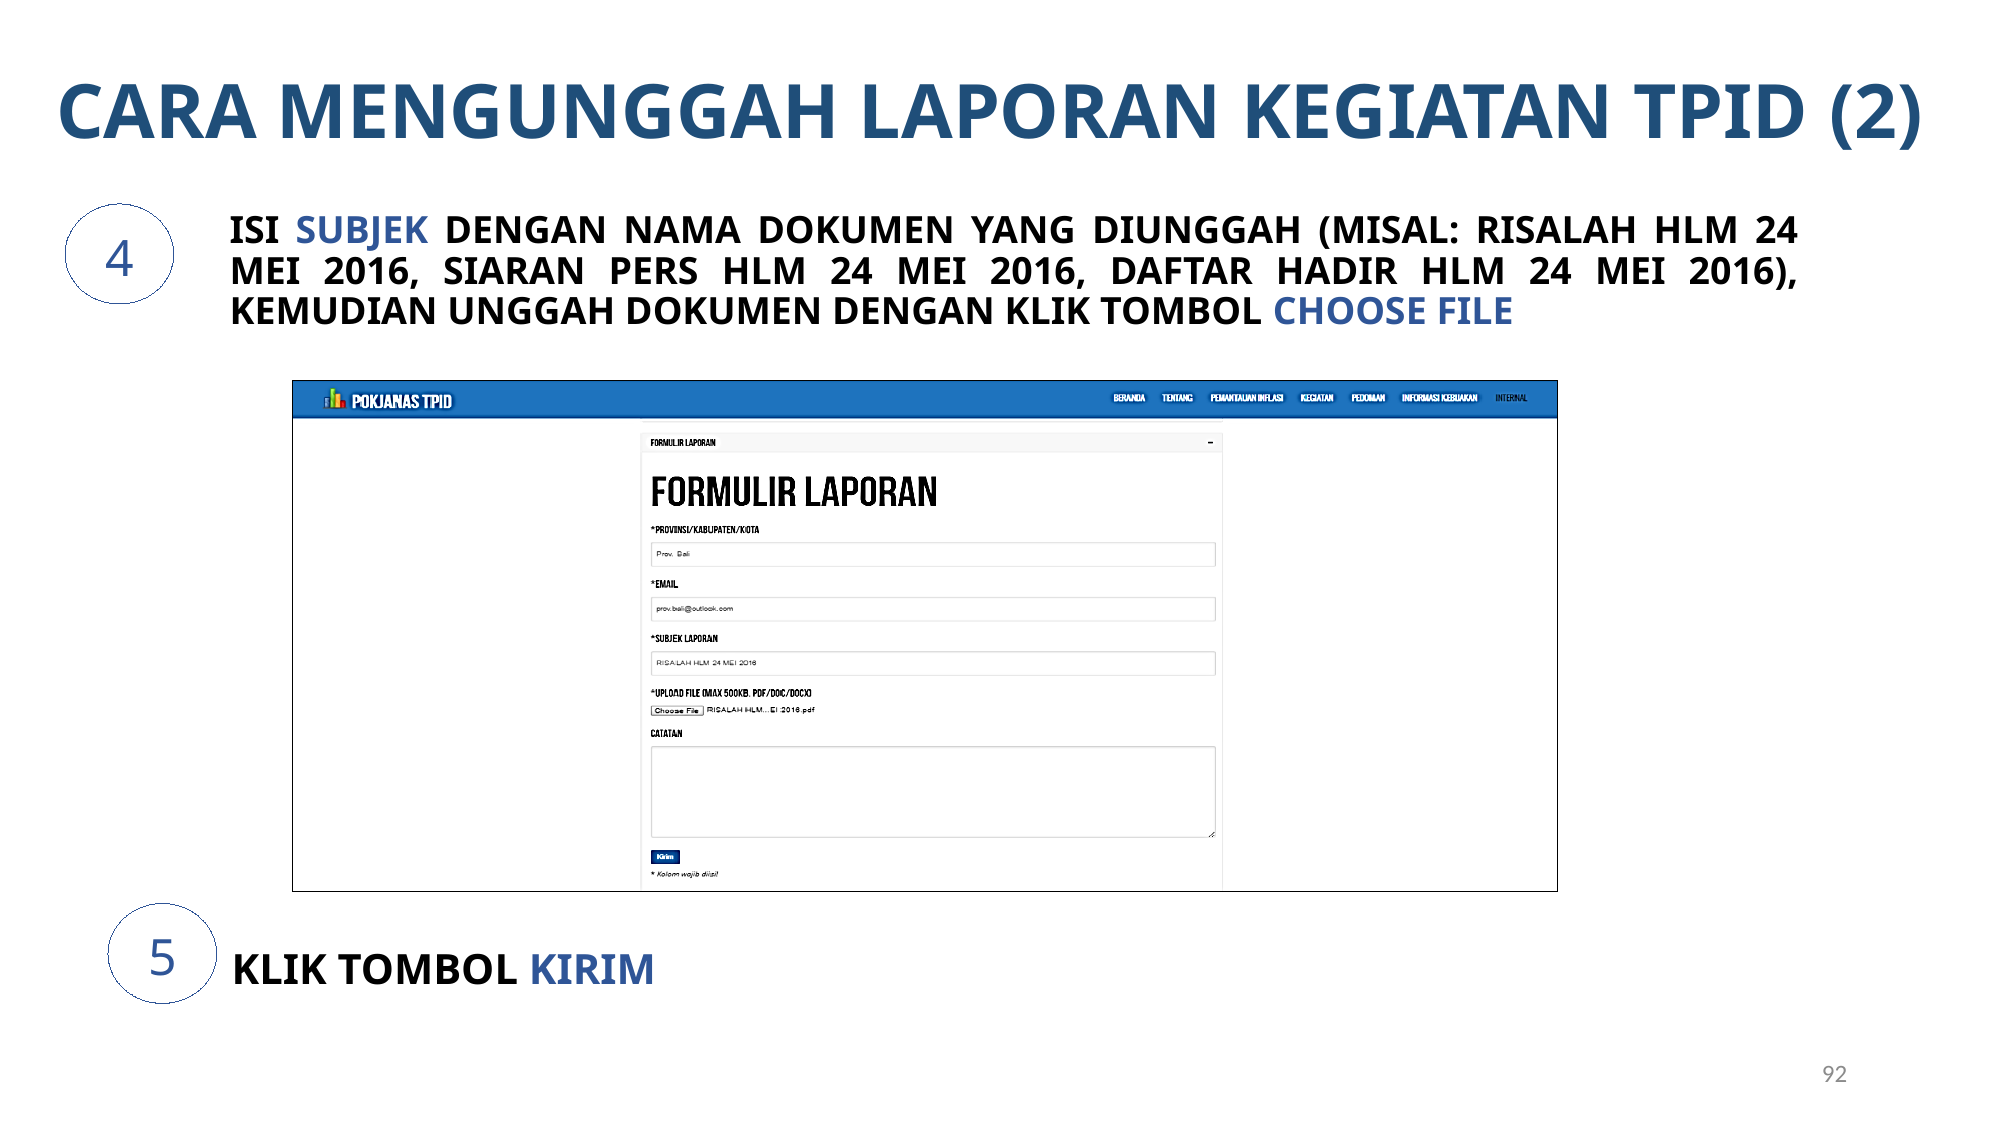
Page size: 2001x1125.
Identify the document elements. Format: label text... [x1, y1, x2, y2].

text_box 4 [65, 203, 174, 304]
slide_number 92 [1412, 1042, 1863, 1103]
text_box CARA MENGUNGGAH LAPORAN KEGIATAN TPID (2) [41, 14, 1975, 202]
text_box 5 [107, 903, 217, 1004]
picture [292, 380, 1558, 892]
text_box KLIK TOMBOL KIRIM [216, 935, 1241, 1004]
list ISI SUBJEK DENGAN NAMA DOKUMEN YANG DIUNGGAH (MISAL: RISALAH HLM 24 MEI 2016, SIARAN PERS HLM 24 MEI 2016, DAFTAR HADIR HLM 24 MEI 2016), KEMUDIAN UNGGAH DOKUMEN DENGAN KLIK TOMBOL CHOOSE FILE [214, 203, 1815, 342]
